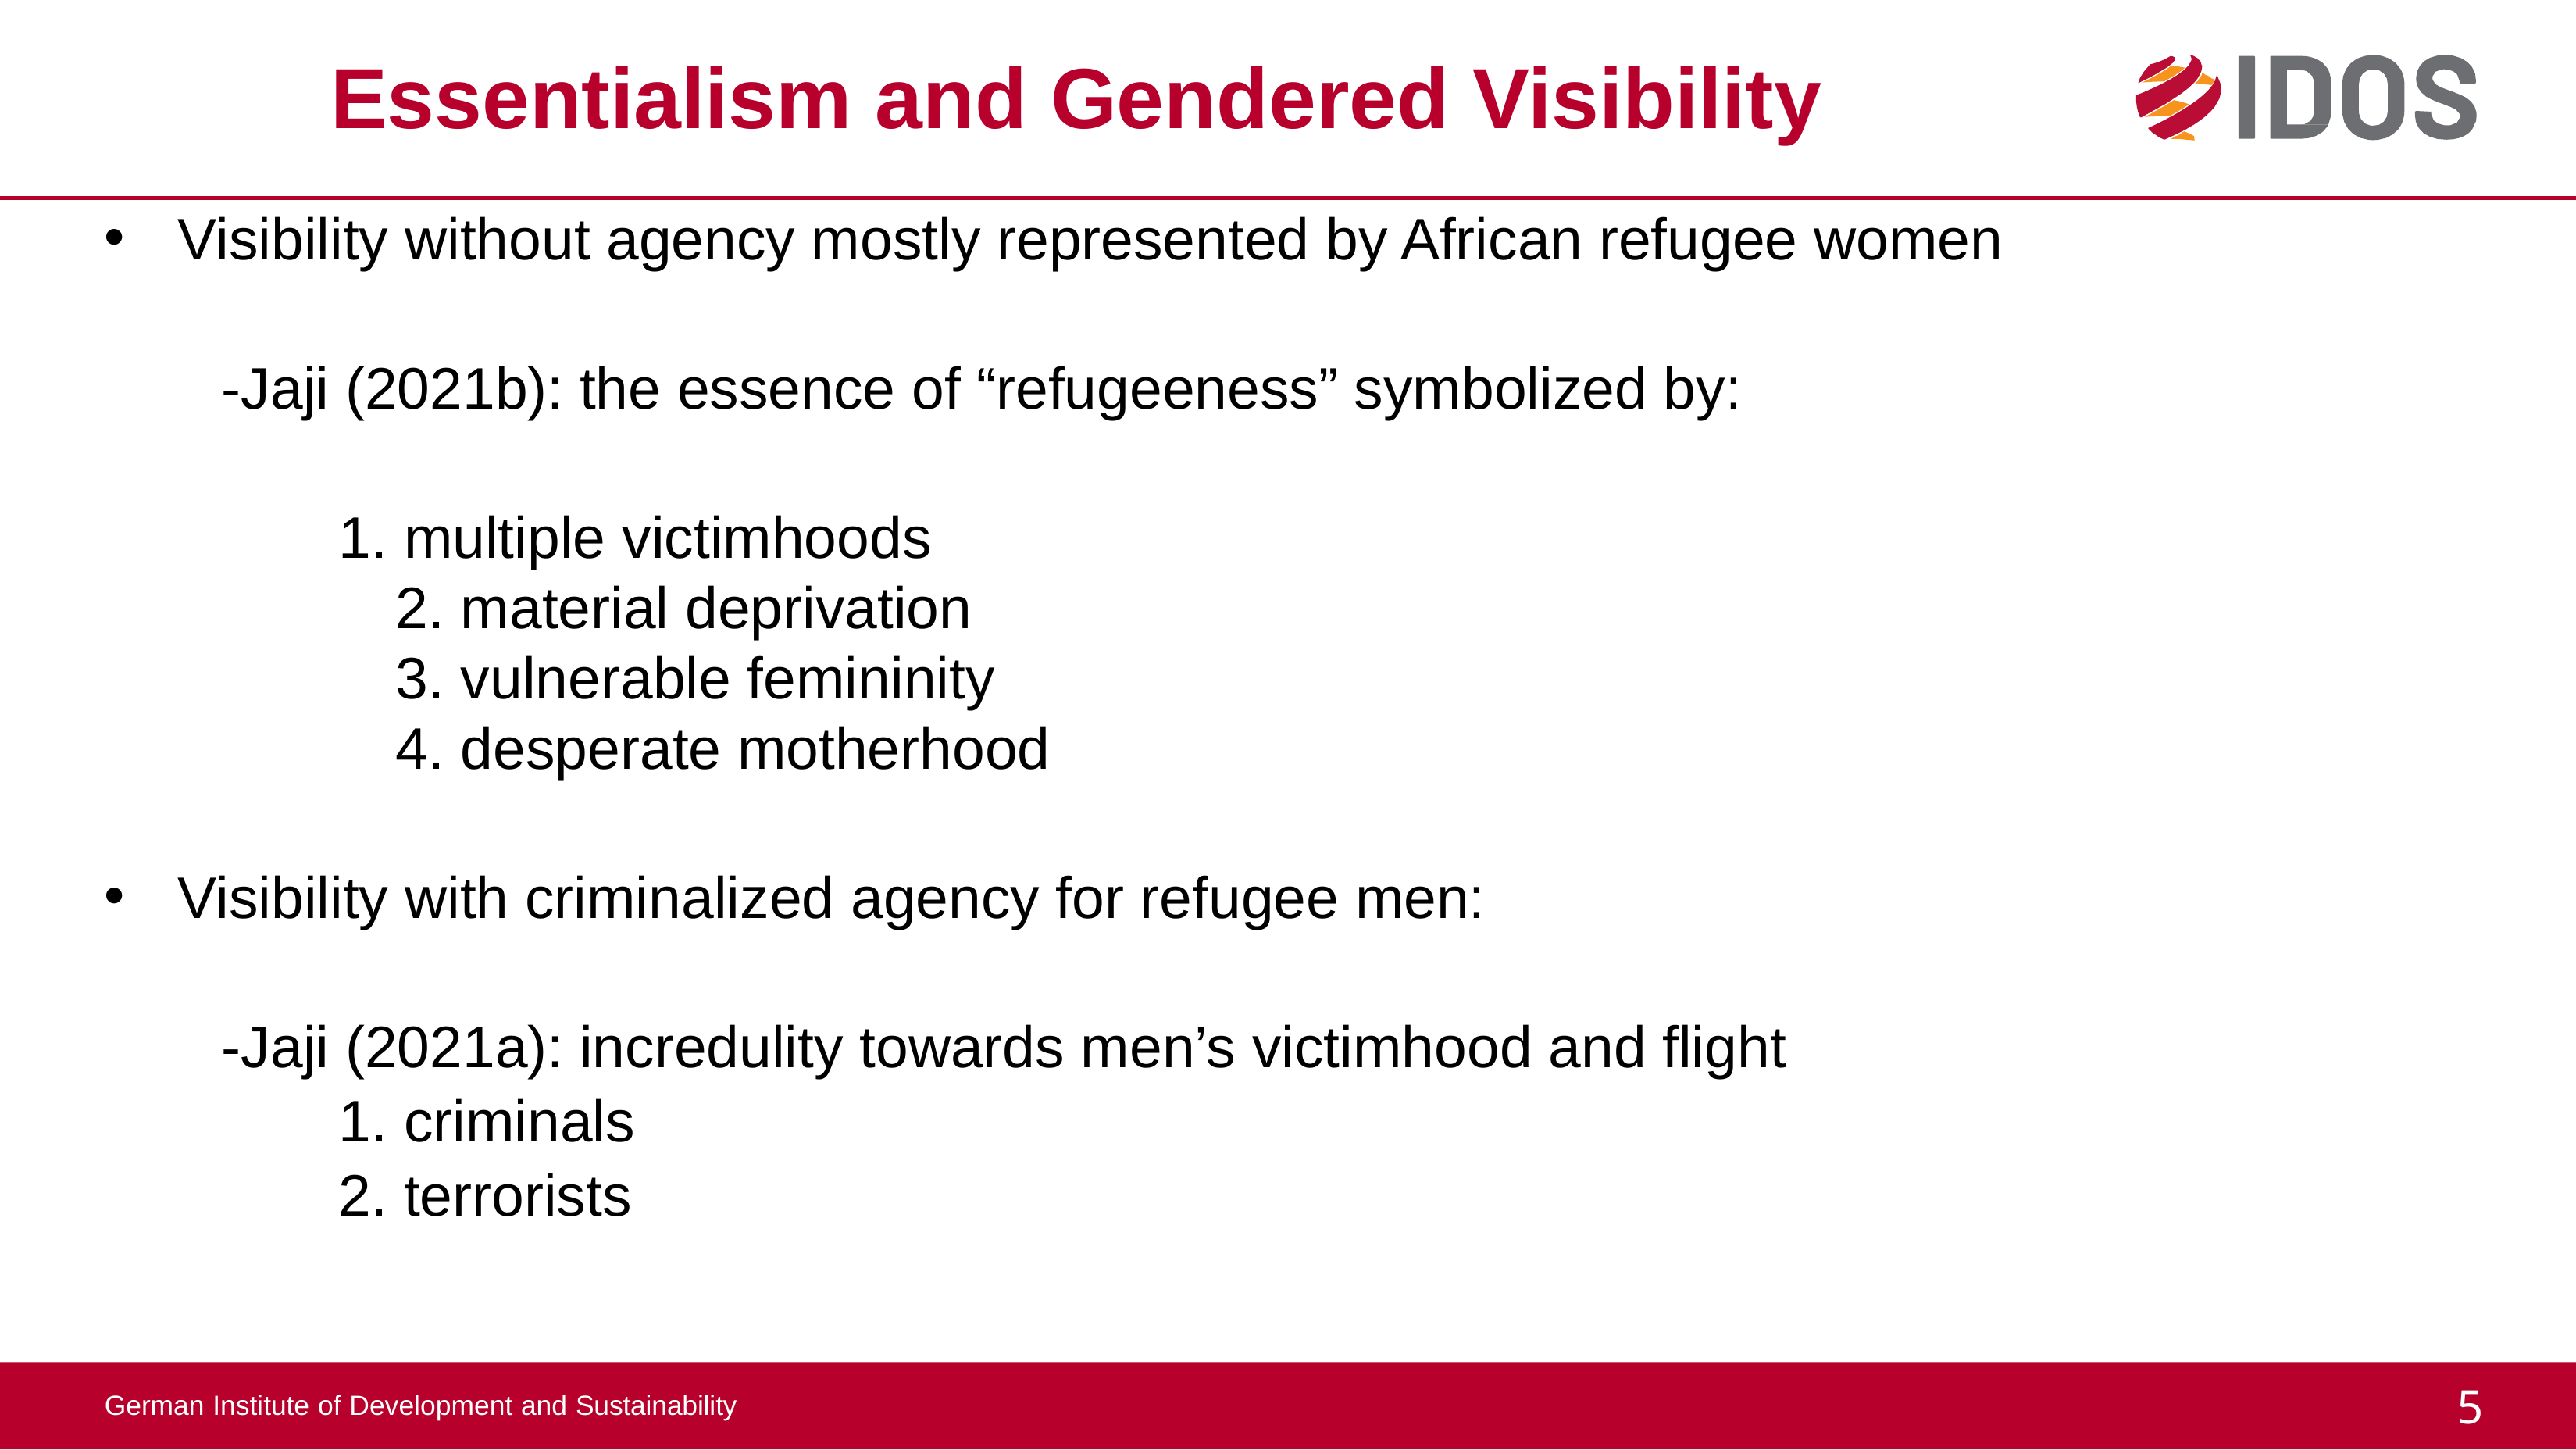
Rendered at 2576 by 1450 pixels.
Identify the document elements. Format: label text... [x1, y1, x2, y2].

title Essentialism and Gendered Visibility [102, 41, 2050, 148]
picture [2170, 131, 2195, 141]
picture [2195, 73, 2214, 85]
list Visibility without agency mostly represented by African refugee women -Jaji (2021b): the essence of “refugeeness” symbolized by: 1. multiple victimhoods 2. material deprivation 3. vulnerable femininity 4. desperate motherhood Visibility with criminalized agency for refugee men: -Jaji (2021a): incredulity towards men’s victimhood and flight 1. criminals 2. terrorists [102, 197, 2557, 1360]
